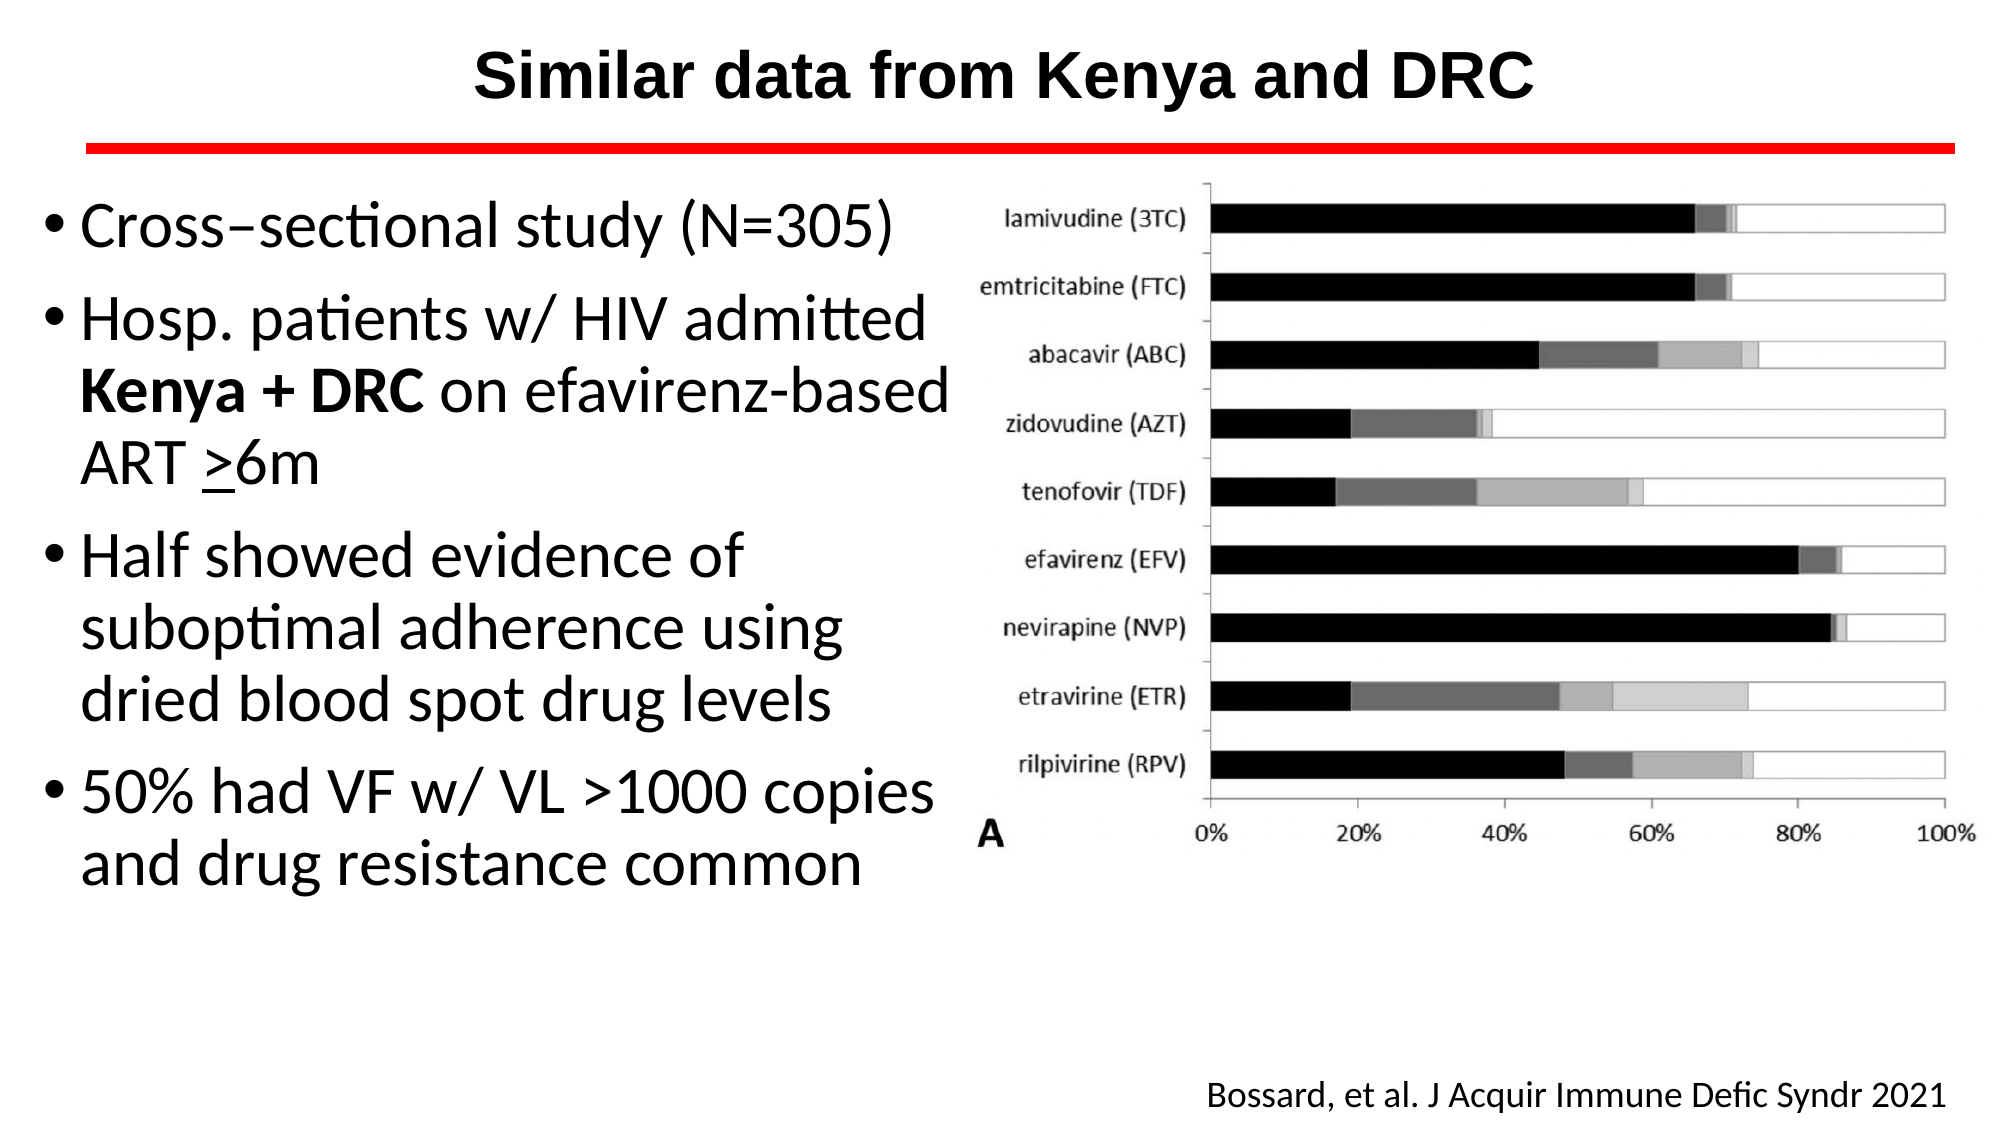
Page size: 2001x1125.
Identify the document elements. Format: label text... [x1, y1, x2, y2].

list Cross–sectional study (N=305) Hosp. patients w/ HIV admitted Kenya + DRC on efavirenz-based ART >6m Half showed evidence of suboptimal adherence using dried blood spot drug levels 50% had VF w/ VL >1000 copies and drug resistance common [27, 182, 1000, 1038]
text_box Bossard, et al. J Acquir Immune Defic Syndr 2021 [1191, 1062, 1964, 1125]
picture [967, 182, 1991, 858]
title Similar data from Kenya and DRC [9, 0, 2000, 186]
